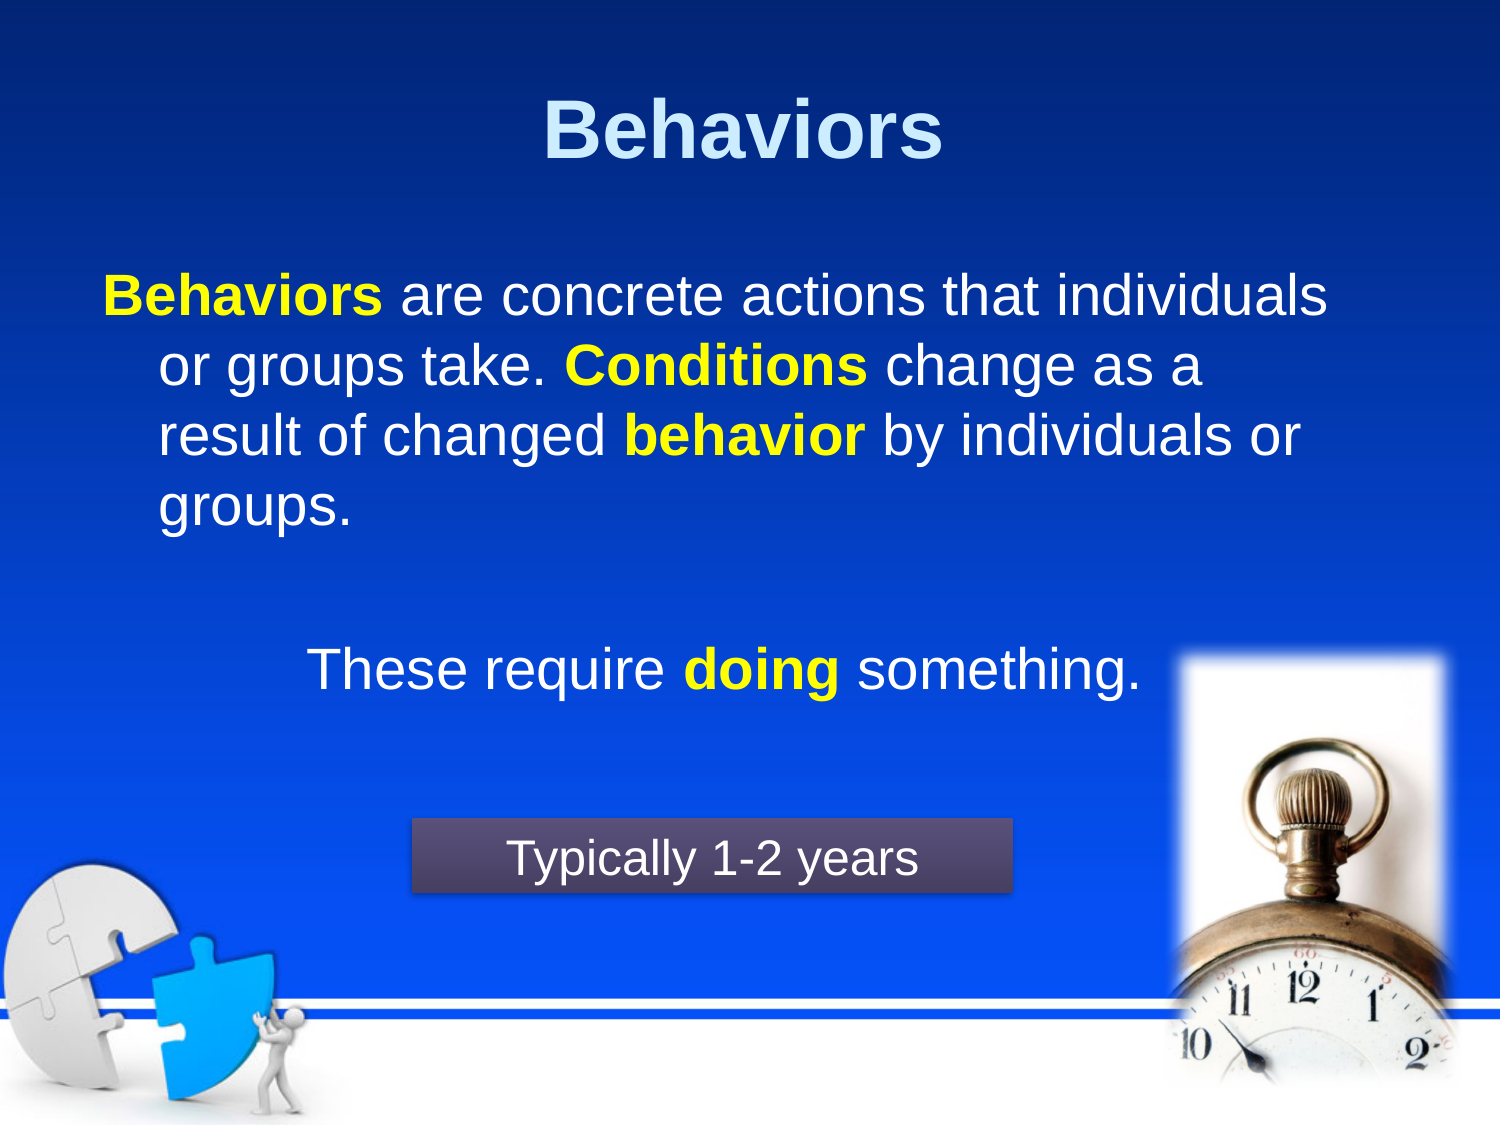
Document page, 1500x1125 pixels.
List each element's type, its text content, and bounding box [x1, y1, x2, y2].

text_box Typically 1-2 years [412, 818, 1013, 893]
title Behaviors [62, 37, 1426, 213]
list Behaviors are concrete actions that individuals or groups take. Conditions change as a result of changed behavior by individuals or groups. These require doing something. [87, 249, 1363, 851]
picture [0, 0, 1500, 1125]
